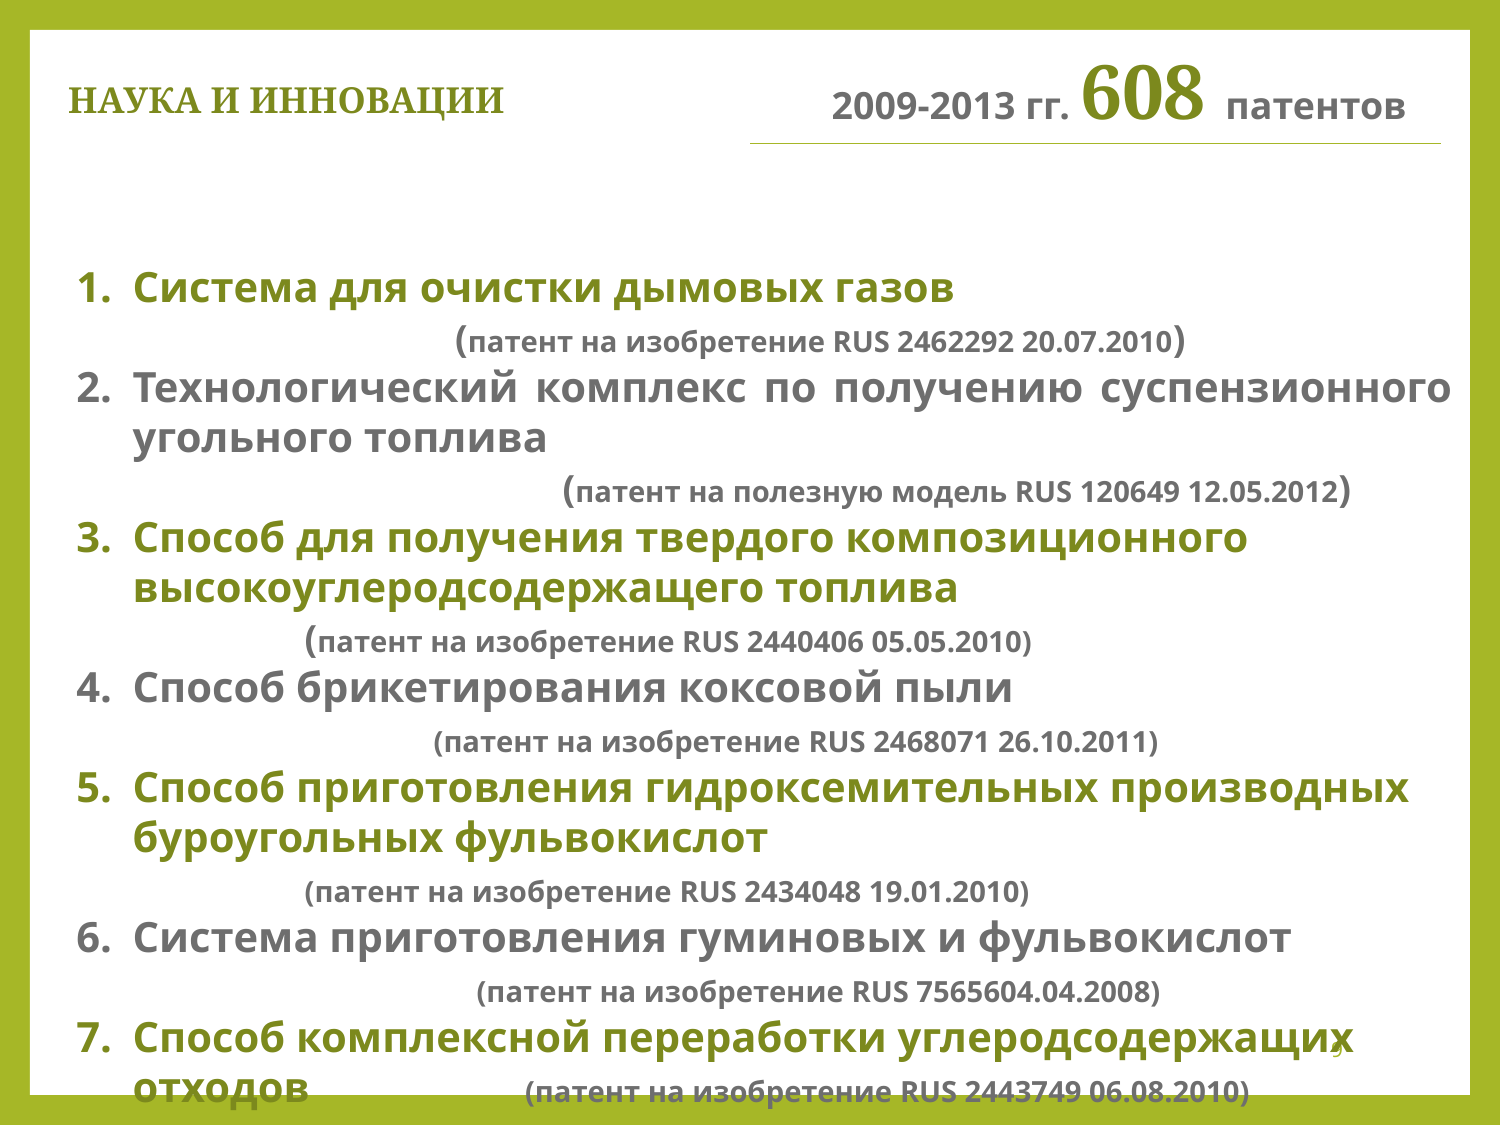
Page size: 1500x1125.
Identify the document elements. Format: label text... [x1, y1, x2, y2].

text_box 2009-2013 гг. 608 патентов [797, 37, 1442, 142]
title Наука и инновации [53, 61, 526, 144]
text_box Система для очистки дымовых газов (патент на изобретение RUS 2462292 20.07.2010) Технологический комплекс по получению суспензионного угольного топлива (патент на полезную модель RUS 120649 12.05.2012) Способ для получения твердого композиционного высокоуглеродсодержащего топлива (патент на изобретение RUS 2440406 05.05.2010) Способ брикетирования коксовой пыли (патент на изобретение RUS 2468071 26.10.2011) Способ приготовления гидроксемительных производных буроугольных фульвокислот (патент на изобретение RUS 2434048 19.01.2010) Система приготовления гуминовых и фульвокислот (патент на изобретение RUS 7565604.04.2008) Способ комплексной переработки углеродсодержащих отходов (патент на изобретение RUS 2443749 06.08.2010) [61, 253, 1468, 1119]
